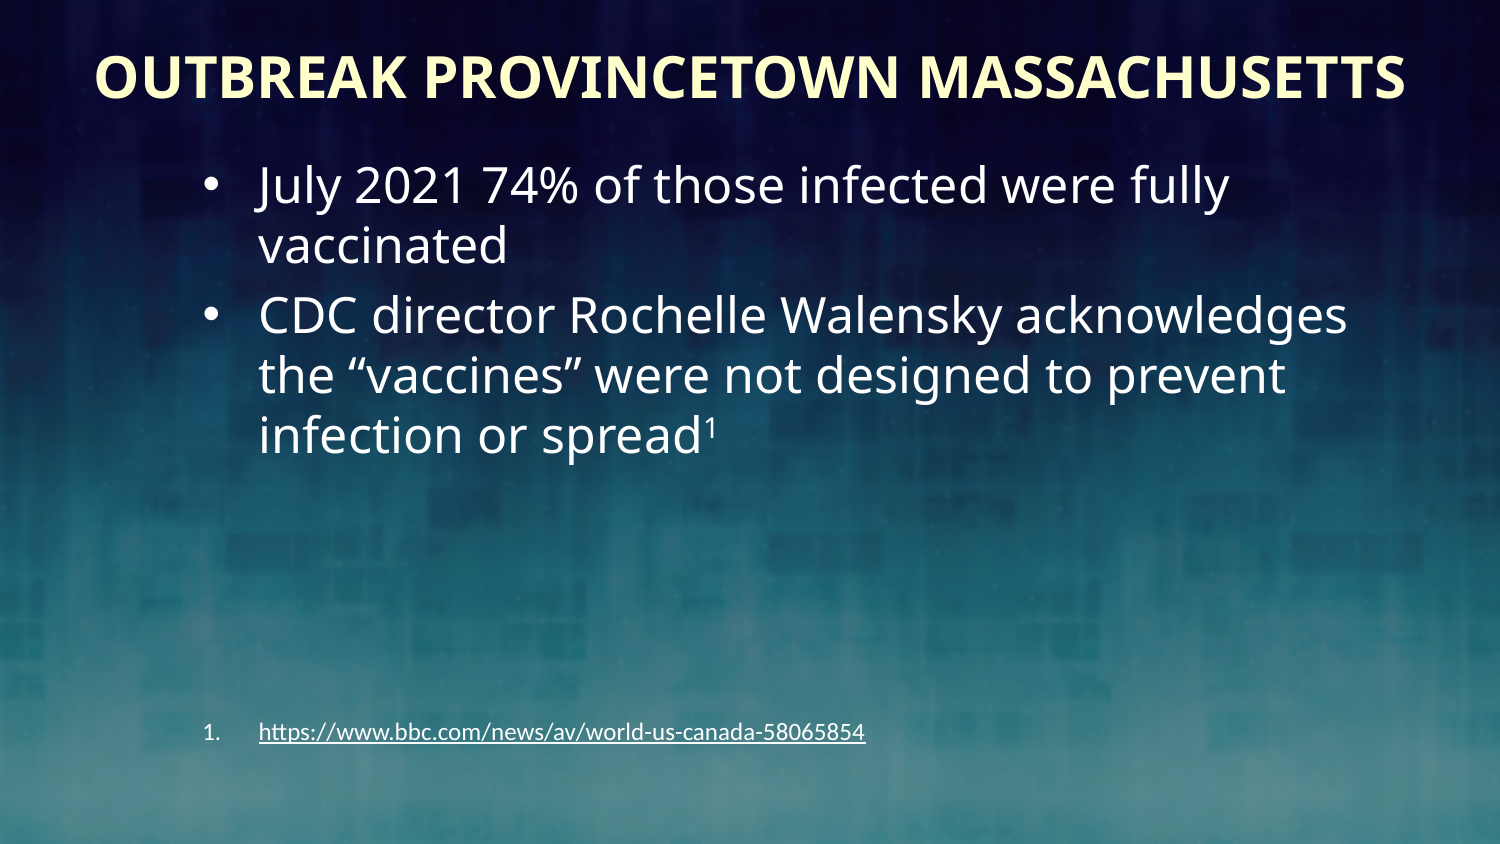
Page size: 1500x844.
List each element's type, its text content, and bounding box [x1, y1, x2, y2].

text_box https://www.bbc.com/news/av/world-us-canada-58065854 [187, 708, 1300, 753]
list July 2021 74% of those infected were fully vaccinated CDC director Rochelle Walensky acknowledges the “vaccines’’ were not designed to prevent infection or spread1 [187, 145, 1425, 754]
picture [0, 0, 1500, 844]
title Outbreak Provincetown Massachusetts [75, 5, 1425, 146]
